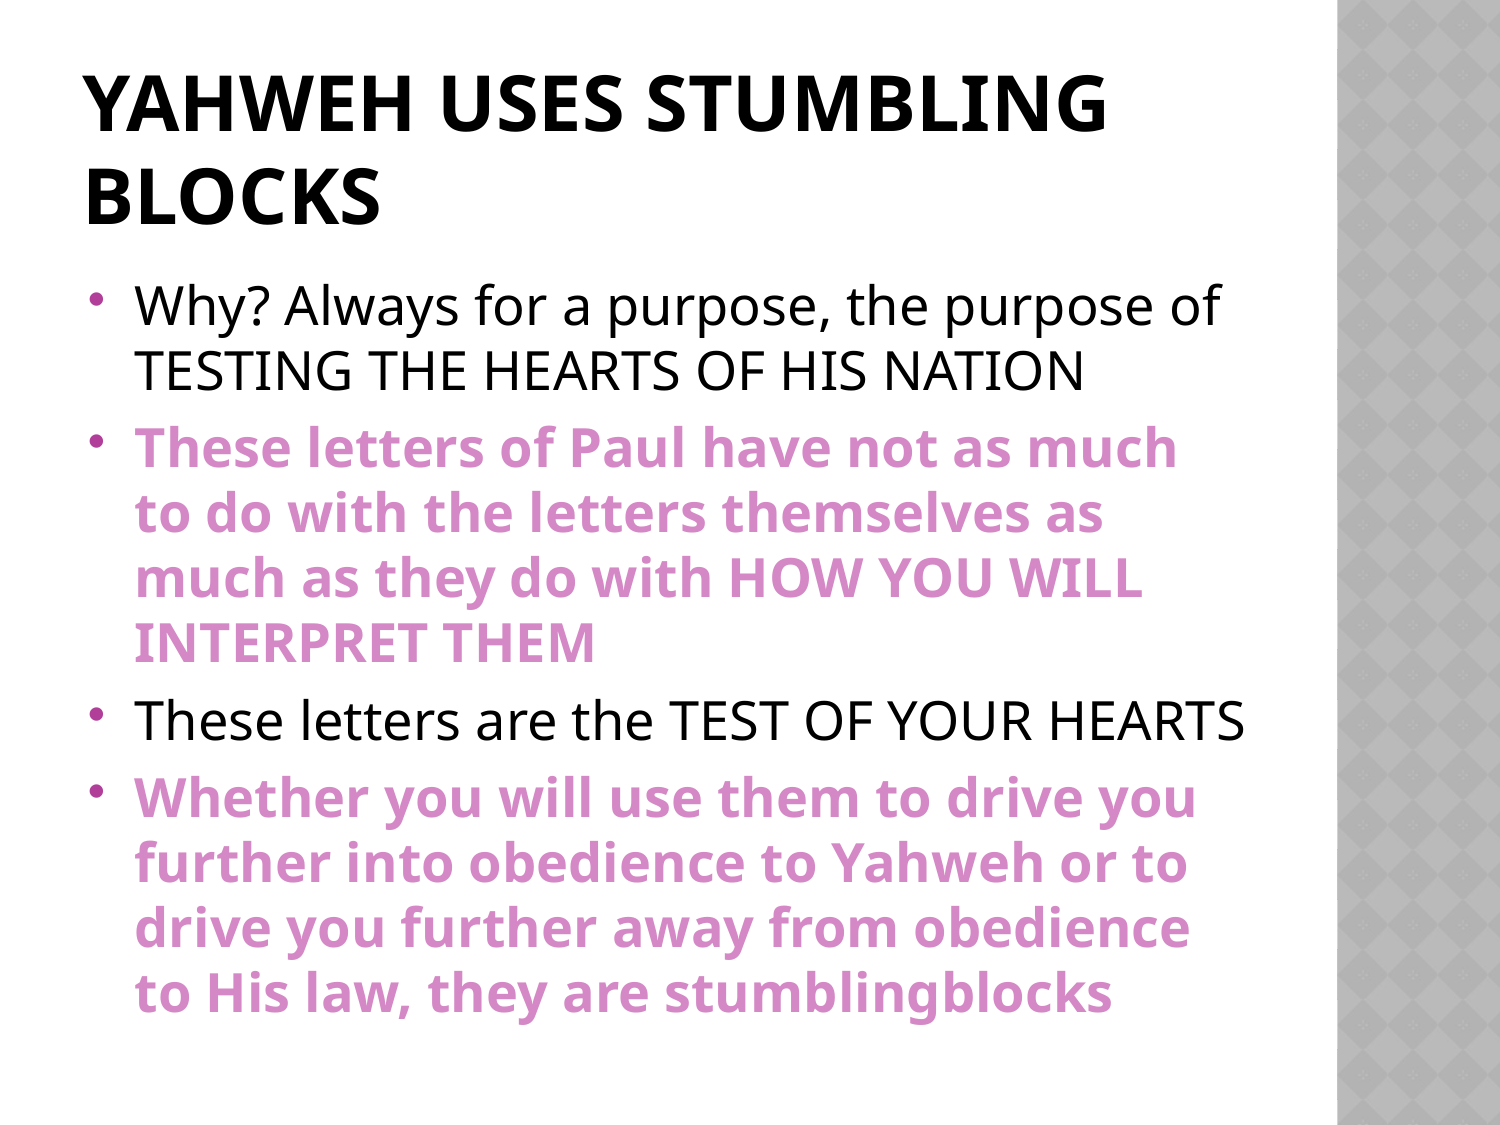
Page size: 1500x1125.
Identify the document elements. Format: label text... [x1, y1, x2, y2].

title Yahweh uses stumbling blocks [75, 52, 1263, 240]
list Why? Always for a purpose, the purpose of TESTING THE HEARTS OF HIS NATION These letters of Paul have not as much to do with the letters themselves as much as they do with HOW YOU WILL INTERPRET THEM These letters are the TEST OF YOUR HEARTS Whether you will use them to drive you further into obedience to Yahweh or to drive you further away from obedience to His law, they are stumblingblocks [75, 264, 1263, 1059]
